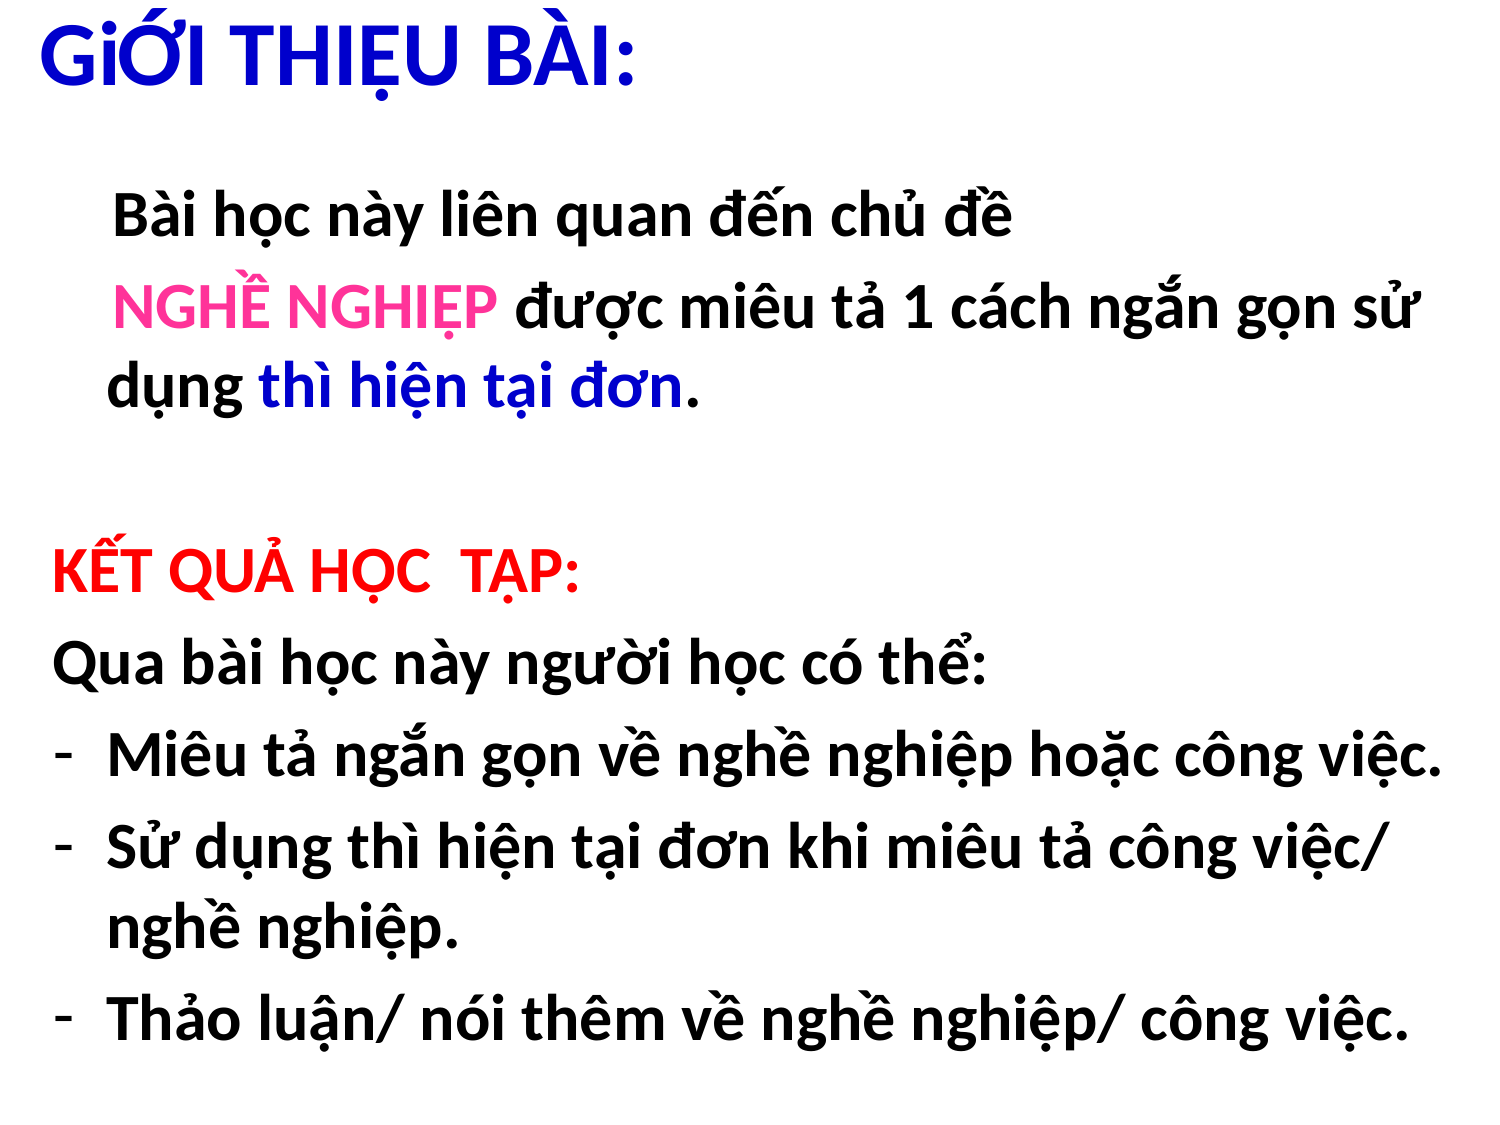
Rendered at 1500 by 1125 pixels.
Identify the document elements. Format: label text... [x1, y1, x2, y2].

title GiỚI THIỆU BÀI: [24, 0, 1475, 267]
list Bài học này liên quan đến chủ đề NGHỀ NGHIỆP được miêu tả 1 cách ngắn gọn sử dụng thì hiện tại đơn. KẾT QUẢ HỌC TẬP: Qua bài học này người học có thể: Miêu tả ngắn gọn về nghề nghiệp hoặc công việc. Sử dụng thì hiện tại đơn khi miêu tả công việc/ nghề nghiệp. Thảo luận/ nói thêm về nghề nghiệp/ công việc. [37, 162, 1463, 1088]
